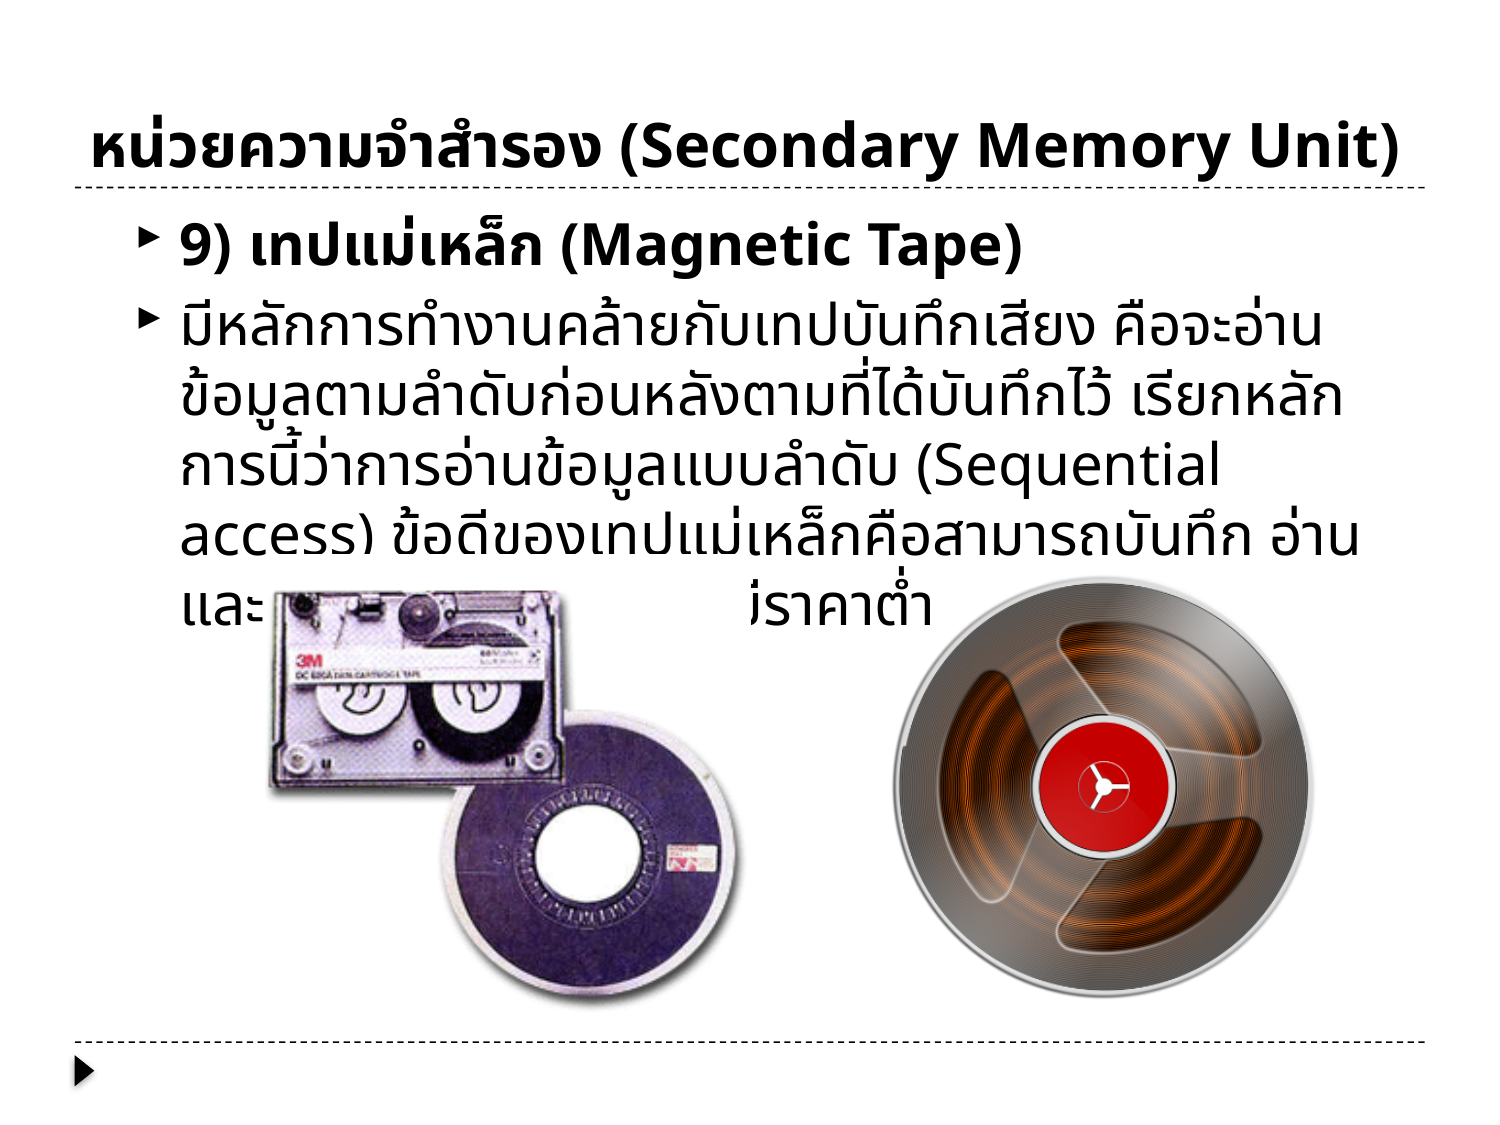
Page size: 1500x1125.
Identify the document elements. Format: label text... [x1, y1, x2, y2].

list 9) เทปแม่เหล็ก (Magnetic Tape) มีหลักการทำงานคล้ายกับเทปบันทึกเสียง คือจะอ่านข้อมูลตามลำดับก่อนหลังตามที่ได้บันทึกไว้ เรียกหลักการนี้ว่าการอ่านข้อมูลแบบลำดับ (Sequential access) ข้อดีของเทปแม่เหล็กคือสามารถบันทึก อ่านและลบกี่ครั้งก็ได้ รวมทั้งมีราคาตํ่า [75, 200, 1425, 1010]
picture [891, 574, 1318, 1000]
picture [265, 554, 751, 1020]
title หน่วยความจำสำรอง (Secondary Memory Unit) [75, 24, 1425, 188]
